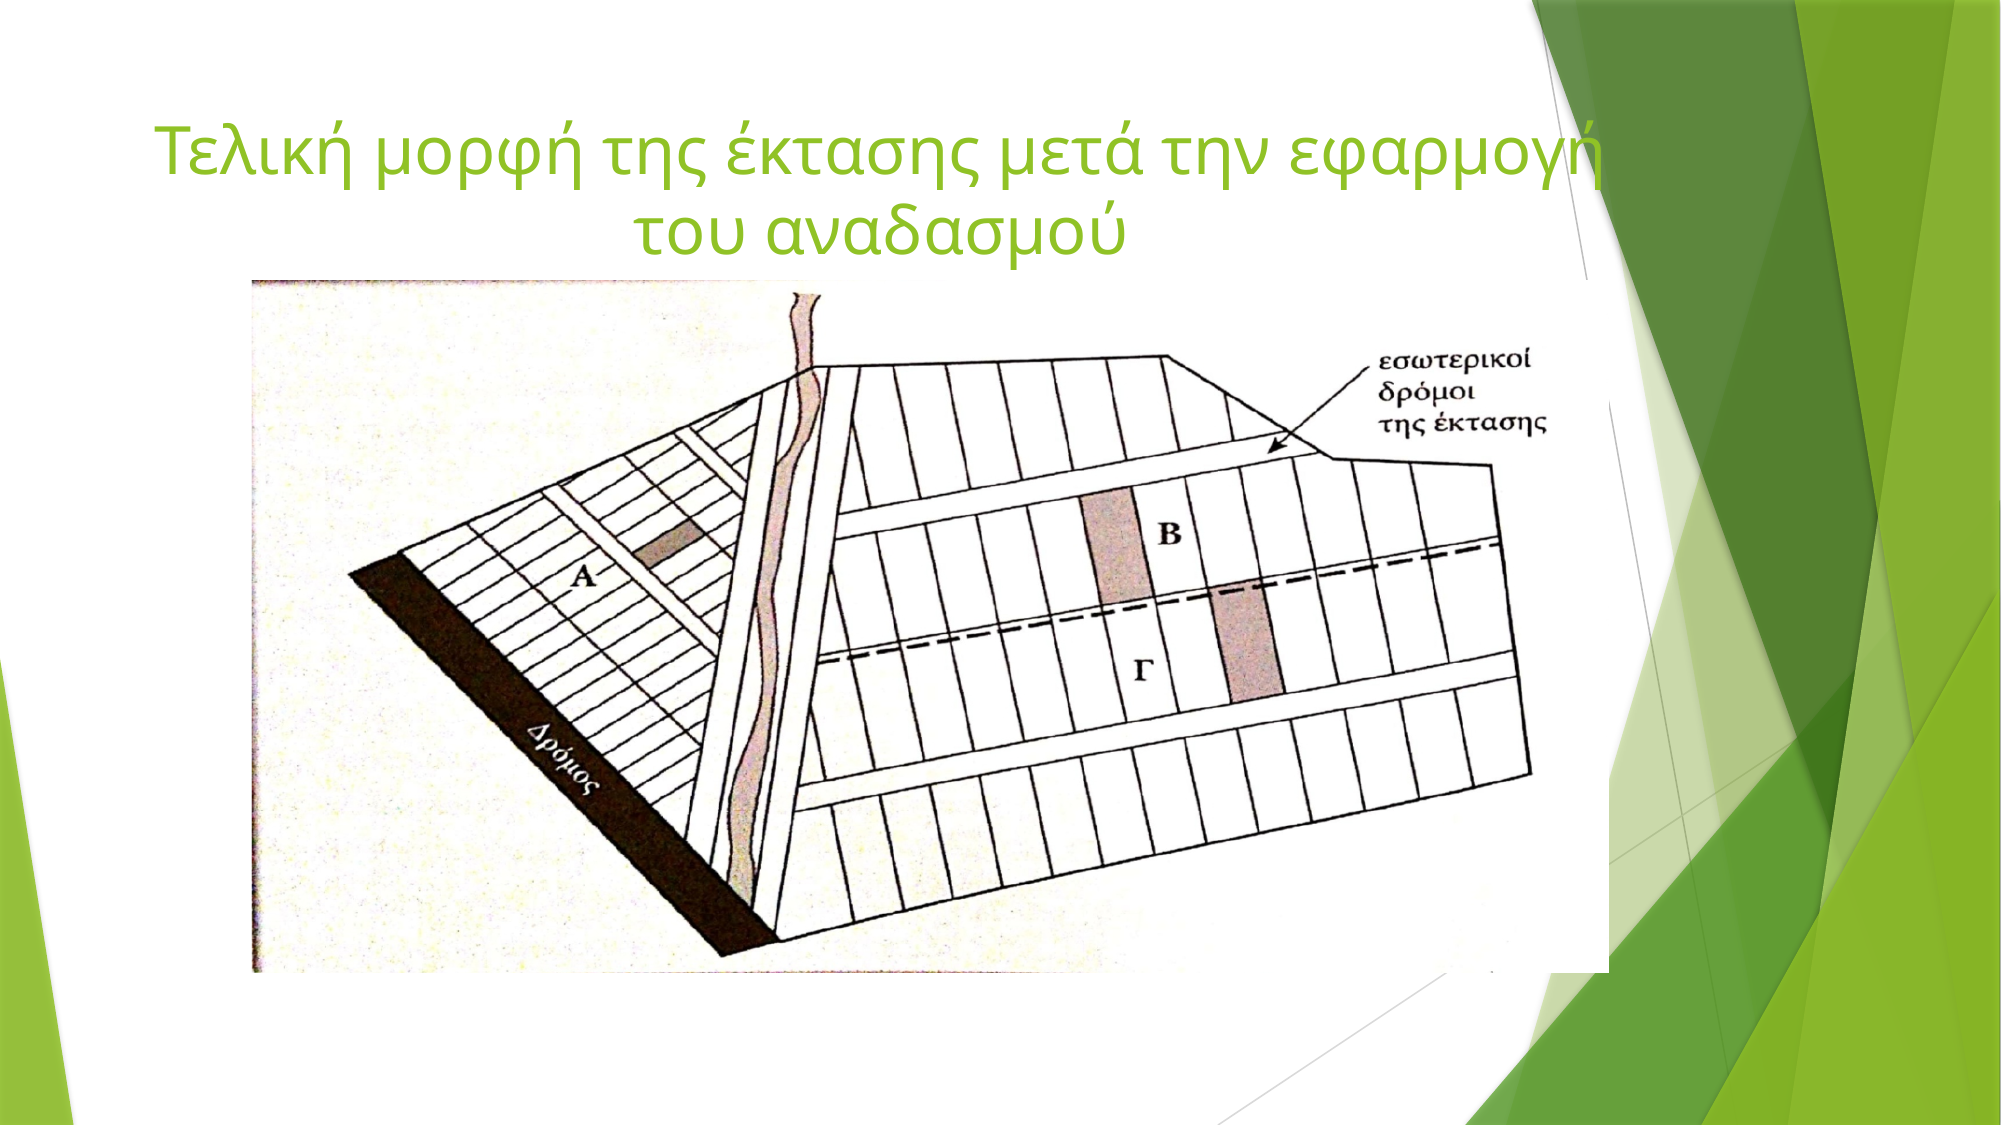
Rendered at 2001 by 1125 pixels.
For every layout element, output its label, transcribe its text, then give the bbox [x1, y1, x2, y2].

title Τελική μορφή της έκτασης μετά την εφαρμογή του αναδασμού [1282, 99, 1652, 317]
picture [253, 280, 583, 973]
title Τελική μορφή της έκτασης μετά την εφαρμογή του αναδασμού [111, 99, 578, 317]
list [583, 0, 1278, 1125]
picture [1278, 280, 1609, 973]
